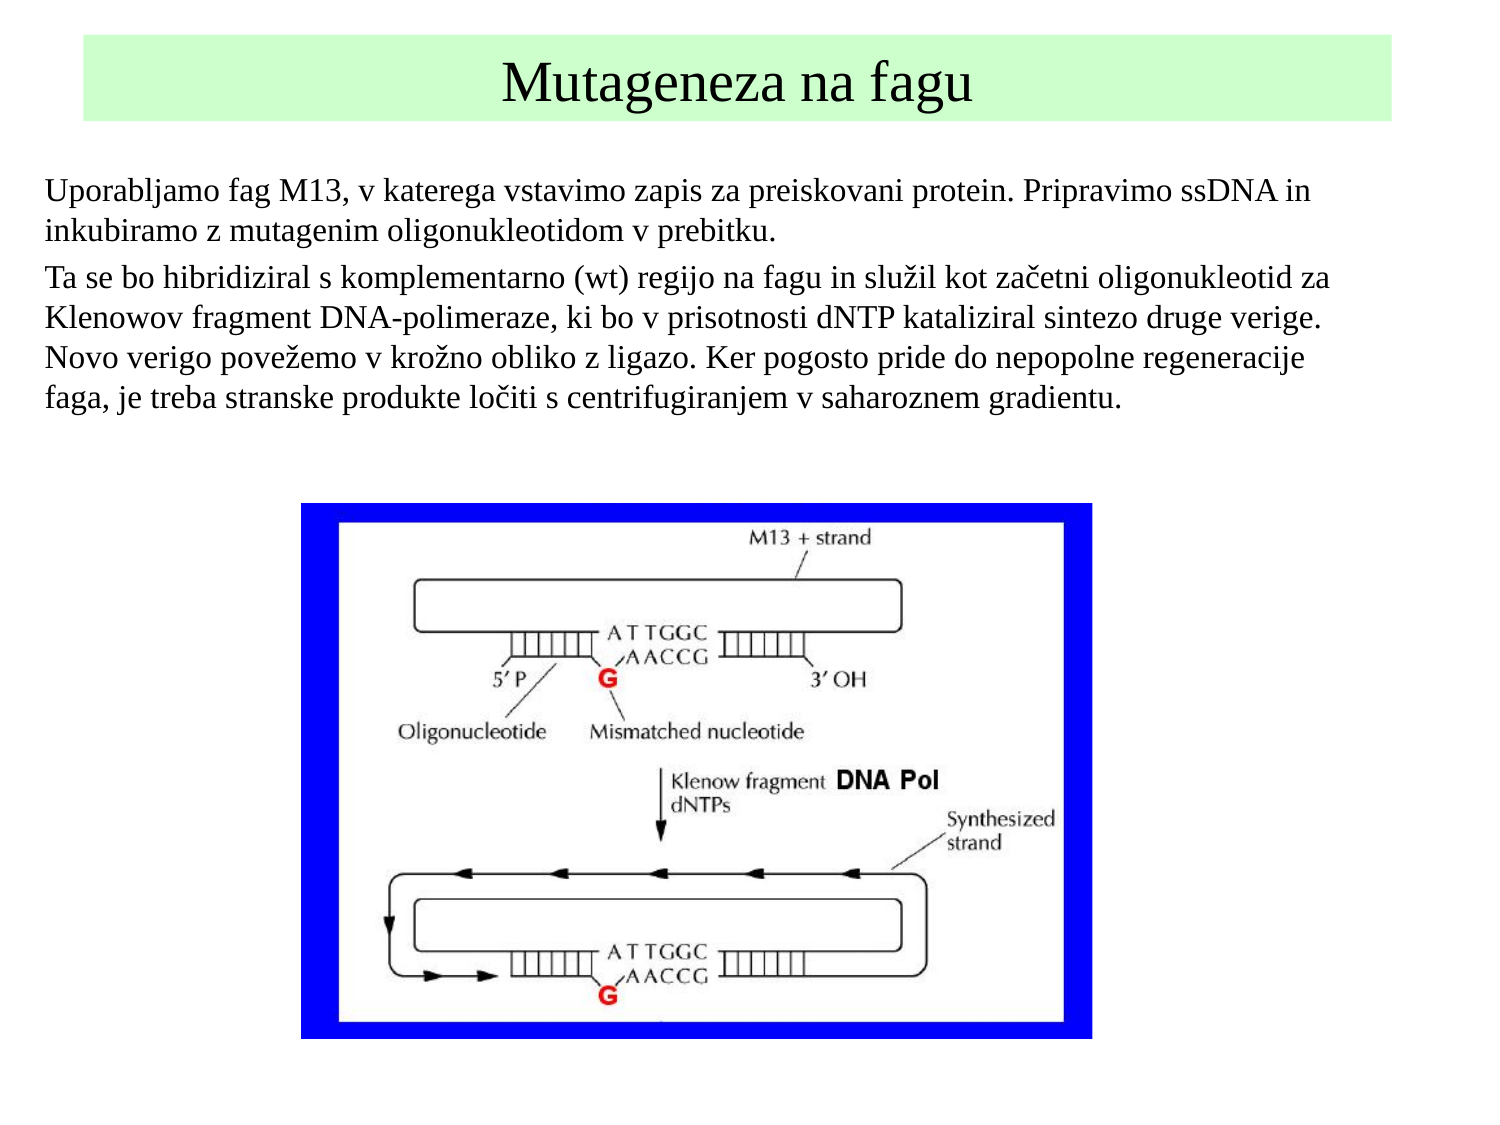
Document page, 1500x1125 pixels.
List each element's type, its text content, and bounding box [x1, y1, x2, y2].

title Mutageneza na fagu [83, 34, 1392, 122]
list Uporabljamo fag M13, v katerega vstavimo zapis za preiskovani protein. Pripravimo ssDNA in inkubiramo z mutagenim oligonukleotidom v prebitku. Ta se bo hibridiziral s komplementarno (wt) regijo na fagu in služil kot začetni oligonukleotid za Klenowov fragment DNA-polimeraze, ki bo v prisotnosti dNTP kataliziral sintezo druge verige. Novo verigo povežemo v krožno obliko z ligazo. Ker pogosto pride do nepopolne regeneracije faga, je treba stranske produkte ločiti s centrifugiranjem v saharoznem gradientu. [29, 160, 1365, 539]
picture [300, 503, 1093, 1039]
